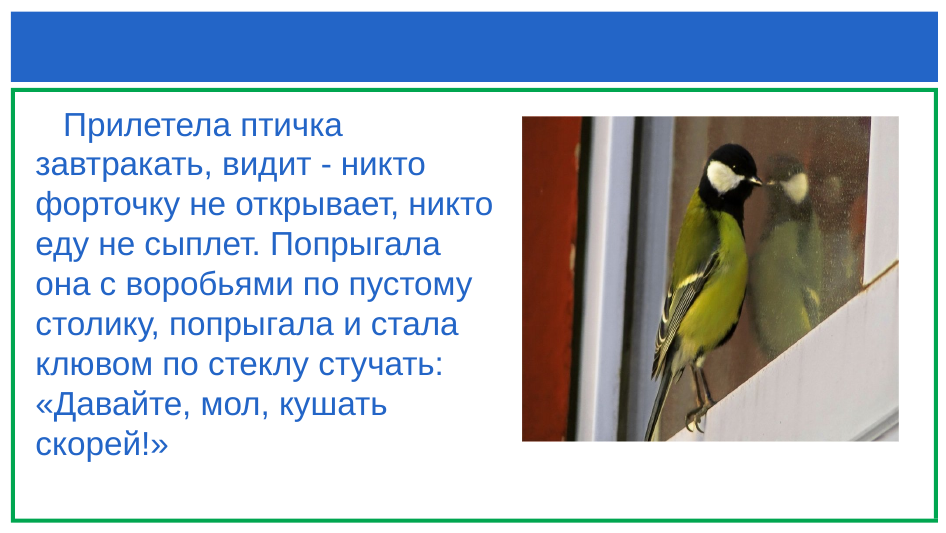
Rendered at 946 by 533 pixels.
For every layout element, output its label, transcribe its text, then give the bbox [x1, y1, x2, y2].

list Прилетела птичка завтракать, видит - никто форточку не открывает, никто еду не сыплет. Попрыгала она с воробьями по пустому столику, попрыгала и стала клювом по стеклу стучать: «Давайте, мол, кушать скорей!» [35, 102, 498, 467]
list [522, 115, 899, 442]
